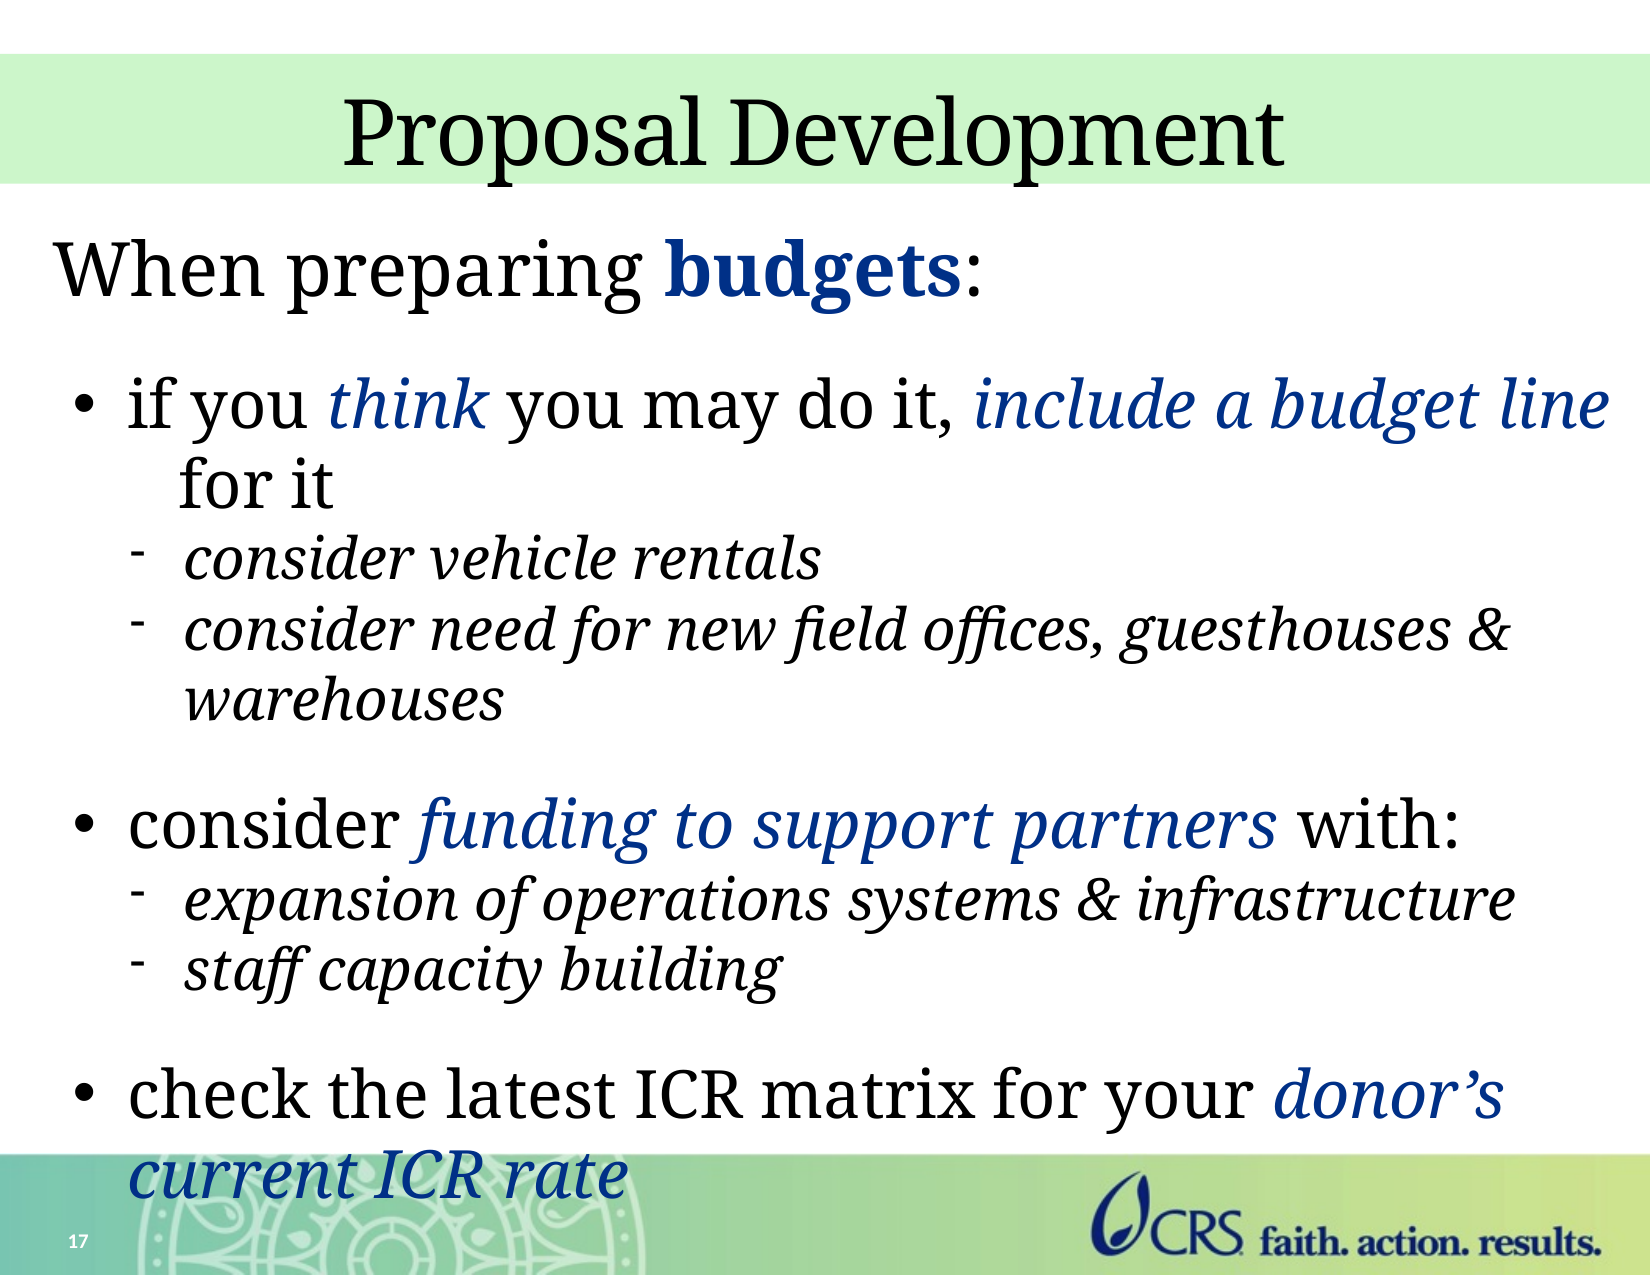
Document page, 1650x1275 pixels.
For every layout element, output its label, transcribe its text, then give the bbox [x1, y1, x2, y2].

text_box Proposal Development [0, 53, 1650, 184]
text_box When preparing budgets: if you think you may do it, include a budget line for it consider vehicle rentals consider need for new field offices, guesthouses & warehouses consider funding to support partners with: expansion of operations systems & infrastructure staff capacity building check the latest ICR matrix for your donor’s current ICR rate [1, 214, 1650, 1275]
